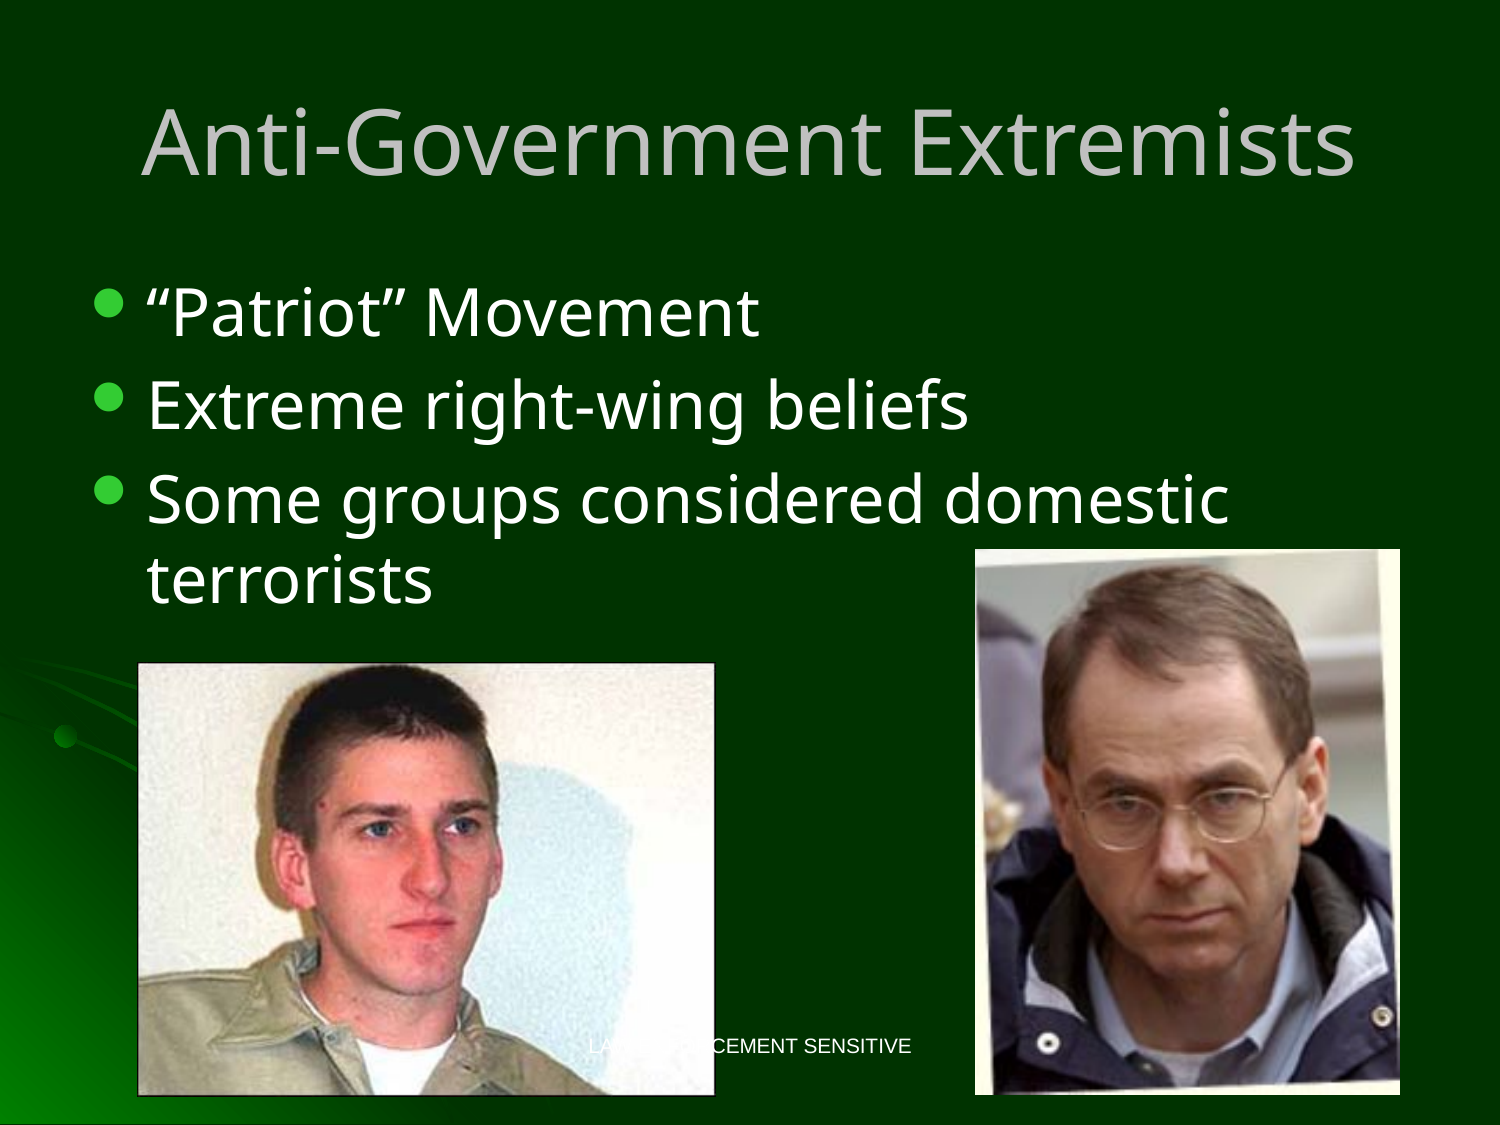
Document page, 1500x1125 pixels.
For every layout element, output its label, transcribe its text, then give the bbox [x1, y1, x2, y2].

footer LAW ENFORCEMENT SENSITIVE [718, 1024, 972, 1101]
picture [974, 549, 1401, 1095]
picture [137, 662, 716, 1098]
title Anti-Government Extremists [74, 45, 1426, 233]
list “Patriot” Movement Extreme right-wing beliefs Some groups considered domestic terrorists [74, 262, 1426, 1006]
